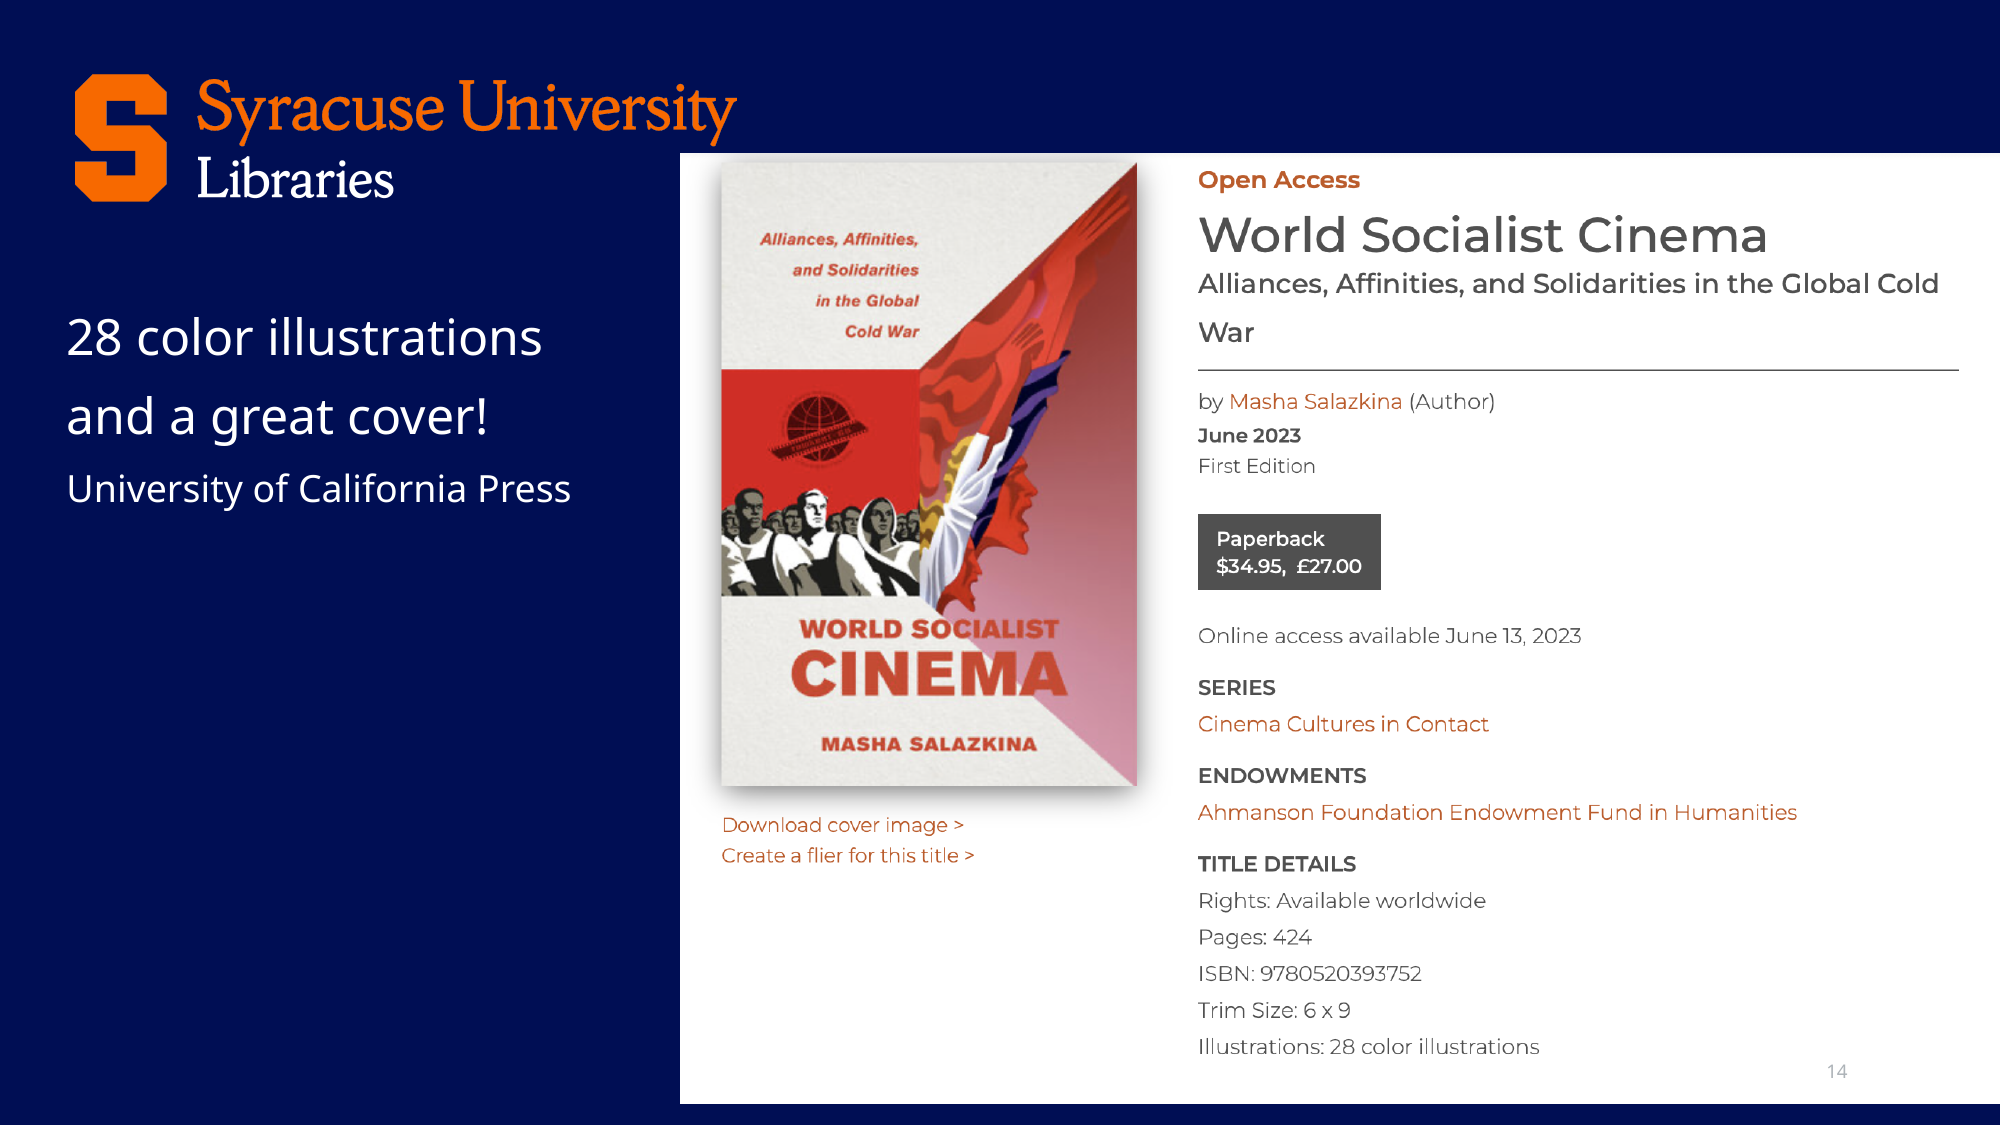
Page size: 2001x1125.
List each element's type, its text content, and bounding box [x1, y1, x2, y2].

picture [75, 74, 2000, 1104]
title 28 color illustrations and a great cover! University of California Press [51, 304, 657, 617]
